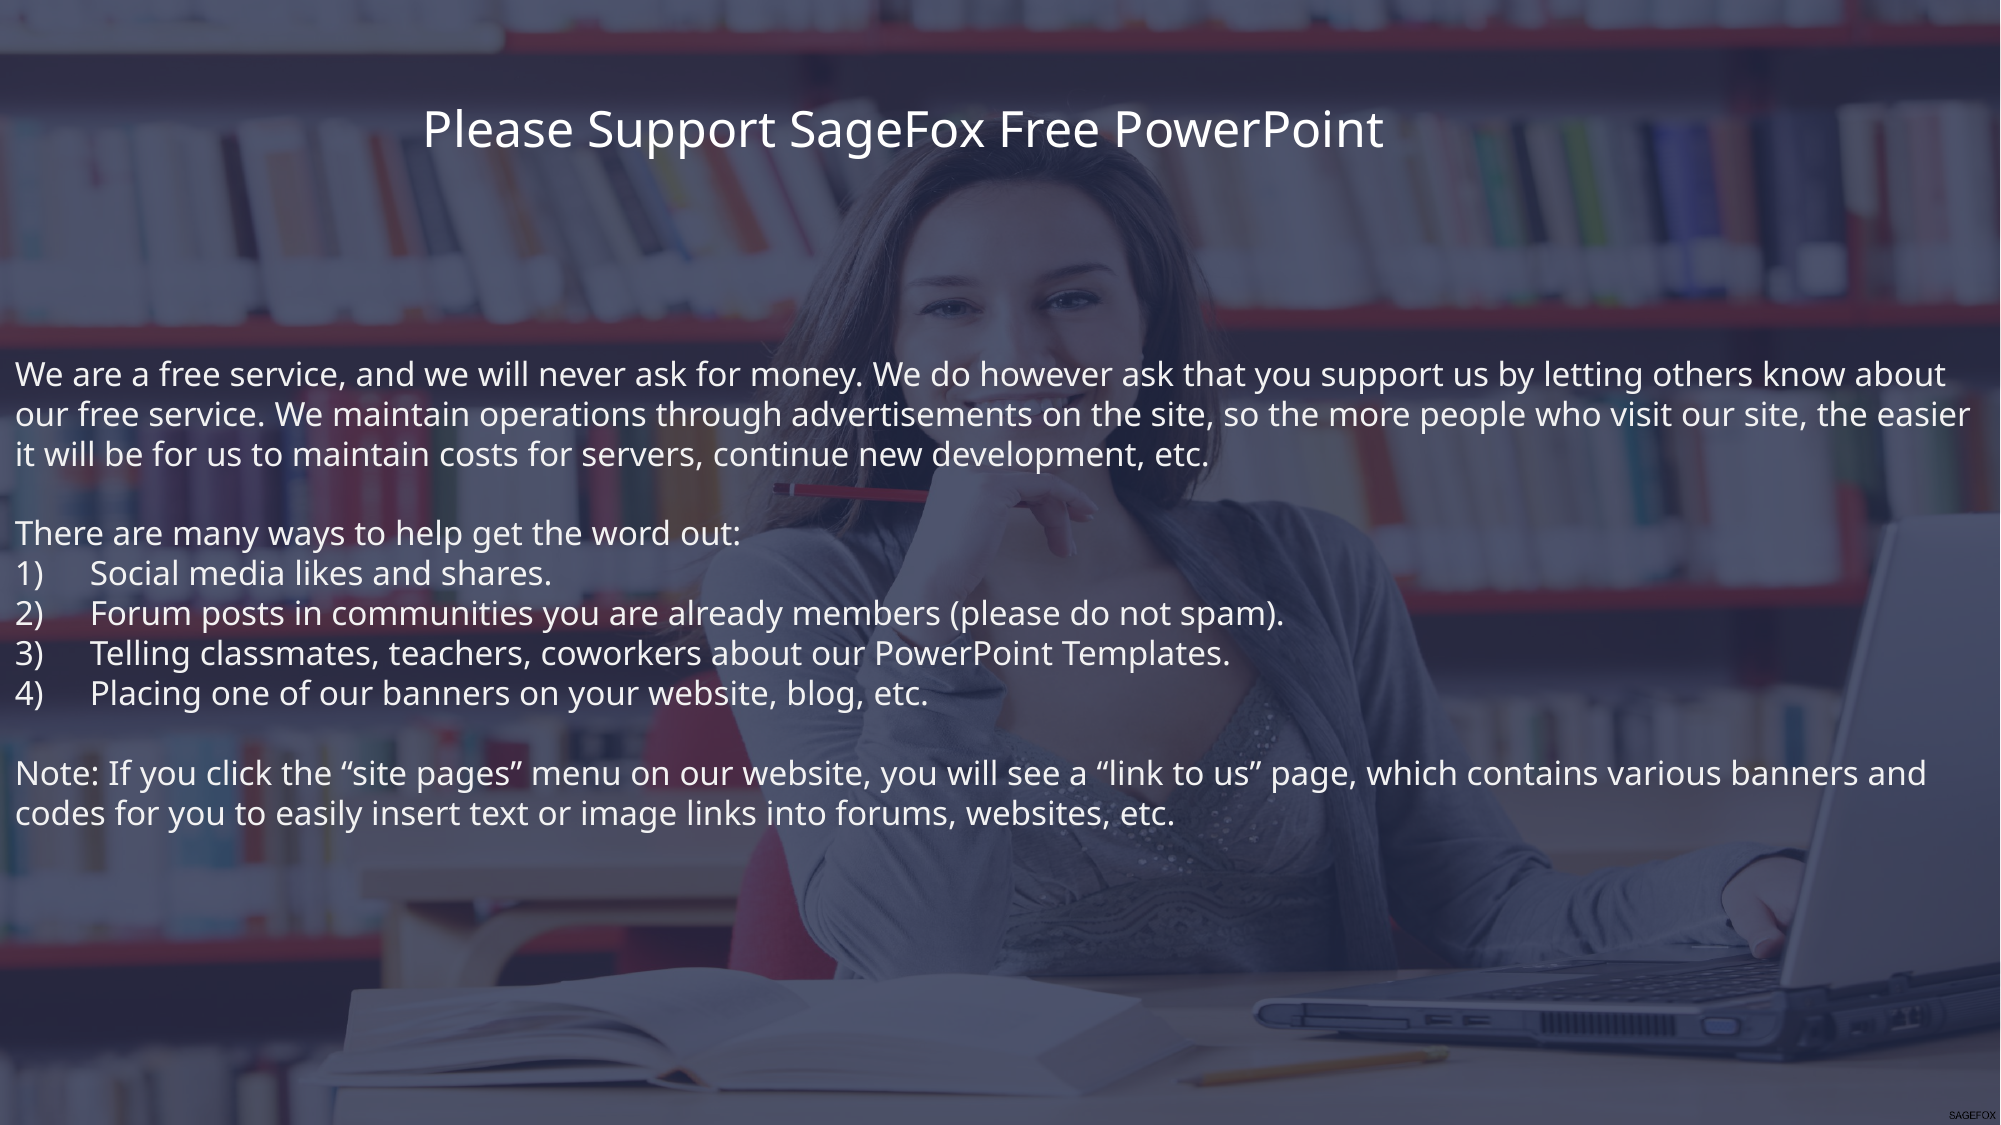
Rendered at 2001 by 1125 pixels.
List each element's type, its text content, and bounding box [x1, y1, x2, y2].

text_box We are a free service, and we will never ask for money. We do however ask that you support us by letting others know about our free service. We maintain operations through advertisements on the site, so the more people who visit our site, the easier it will be for us to maintain costs for servers, continue new development, etc. There are many ways to help get the word out: Social media likes and shares. Forum posts in communities you are already members (please do not spam). Telling classmates, teachers, coworkers about our PowerPoint Templates. Placing one of our banners on your website, blog, etc. Note: If you click the “site pages” menu on our website, you will see a “link to us” page, which contains various banners and codes for you to easily insert text or image links into forums, websites, etc. [0, 0, 2000, 1125]
title Please Support SageFox Free PowerPoint [363, 72, 1444, 190]
